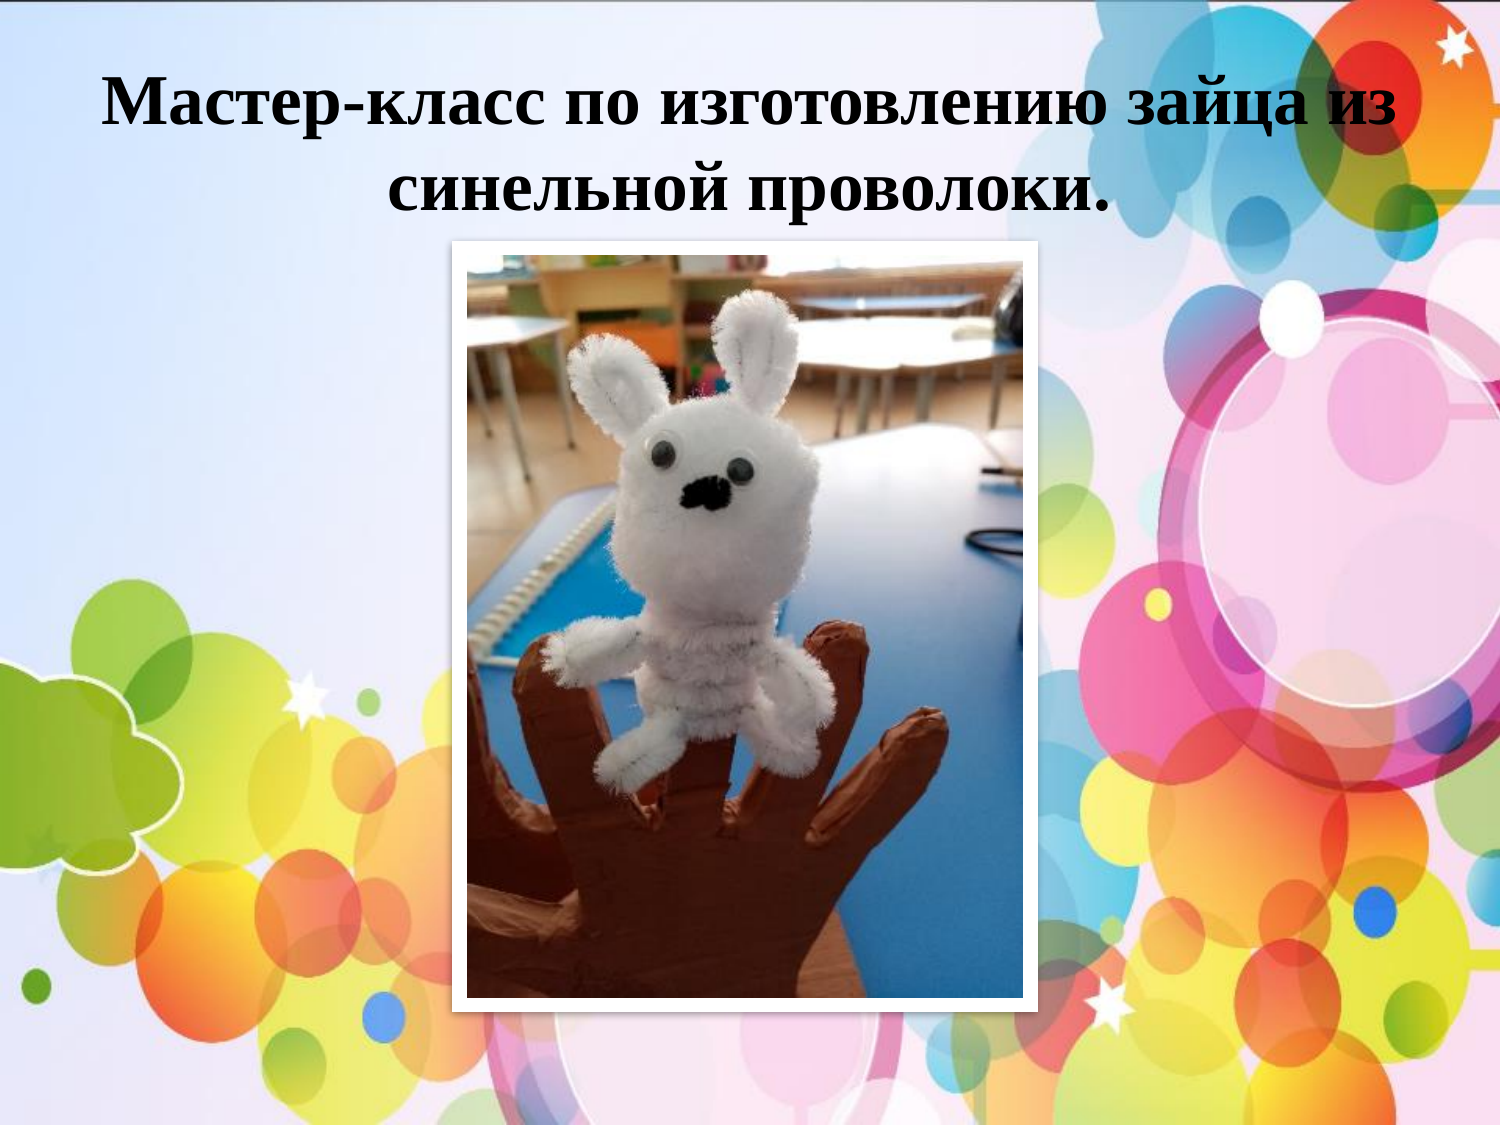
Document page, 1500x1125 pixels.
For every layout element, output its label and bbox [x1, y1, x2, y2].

list [466, 255, 1024, 998]
picture [0, 0, 1500, 1125]
